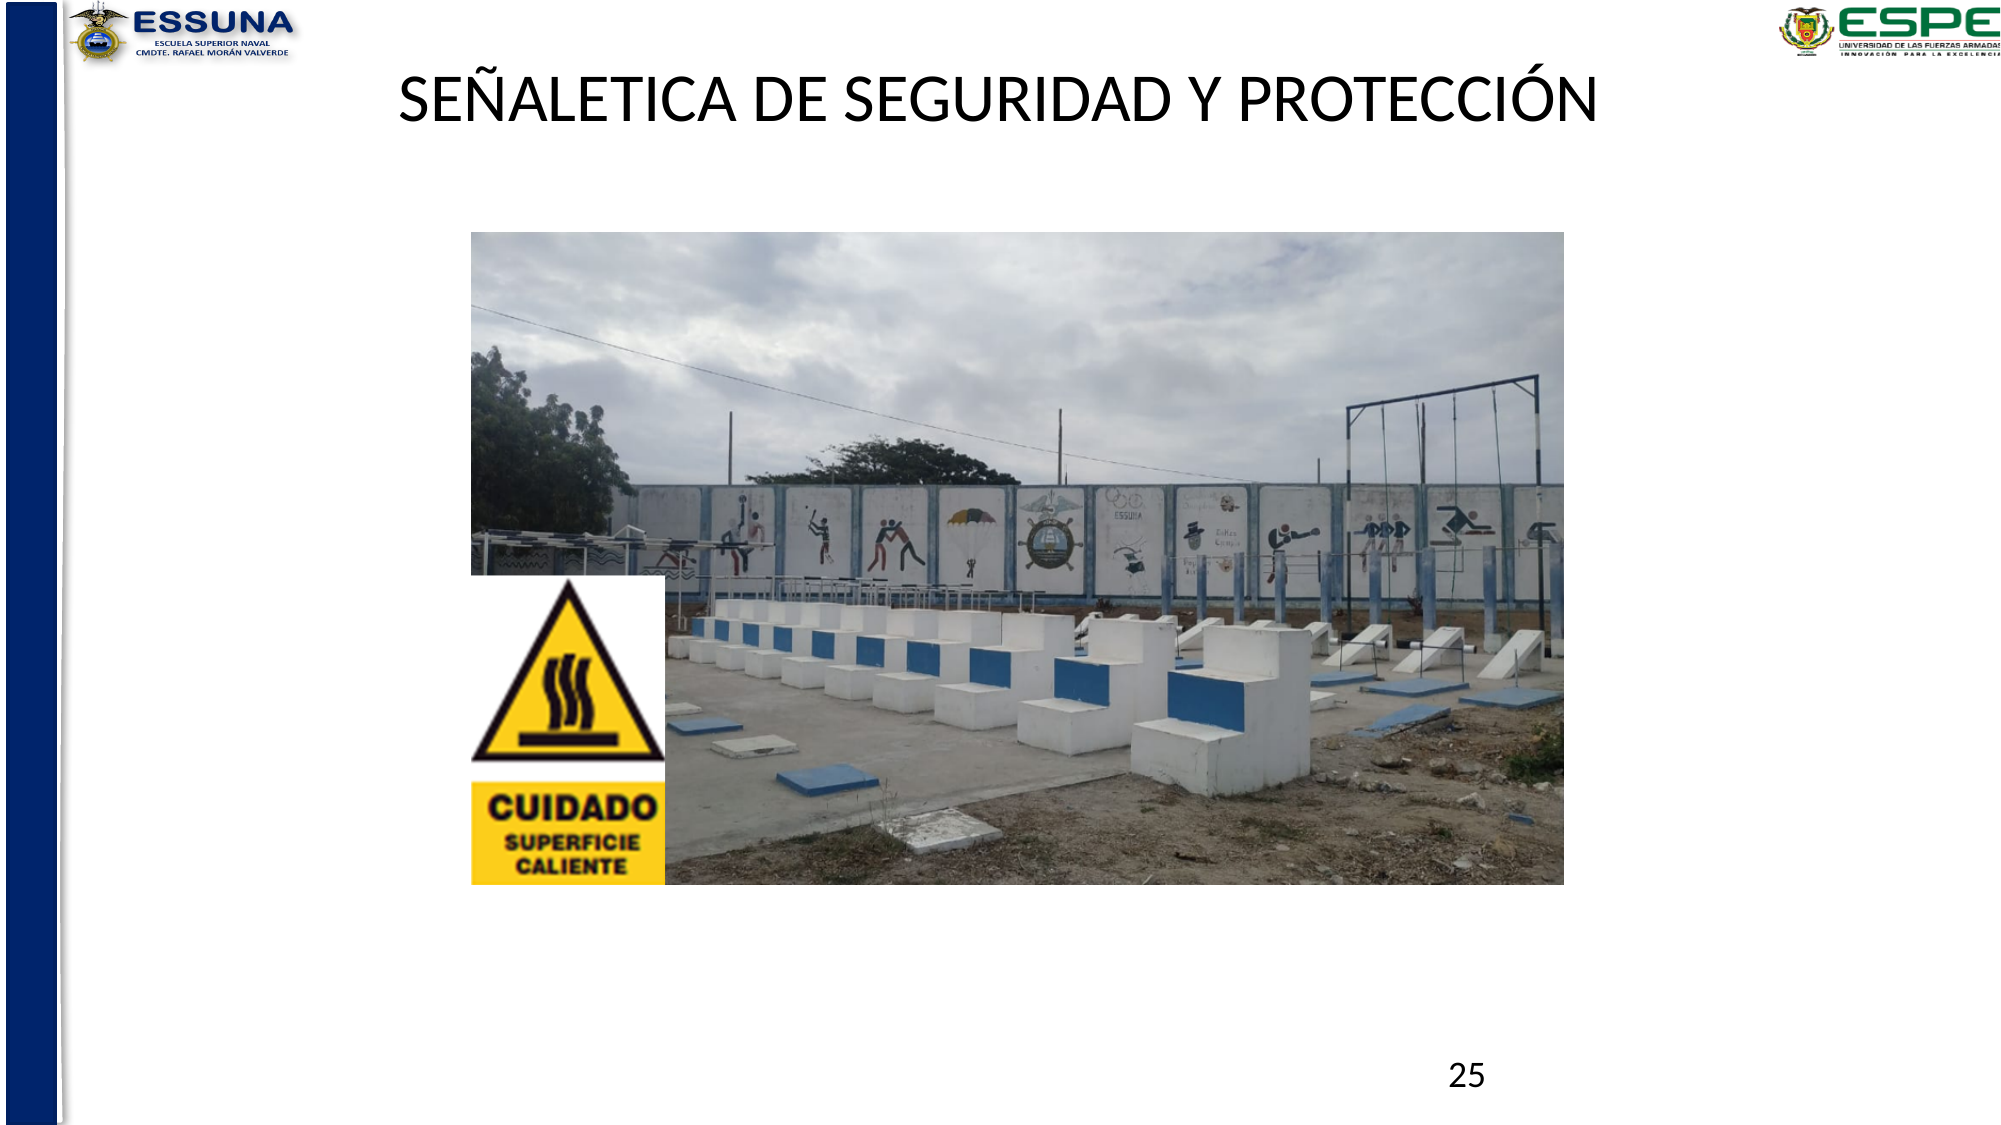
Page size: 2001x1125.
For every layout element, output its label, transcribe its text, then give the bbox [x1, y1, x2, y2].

picture [1779, 7, 2001, 56]
title SEÑALETICA DE SEGURIDAD Y PROTECCIÓN [99, 45, 1900, 233]
slide_number 25 [1433, 1042, 1900, 1103]
picture [470, 232, 1564, 886]
picture [66, 0, 322, 62]
